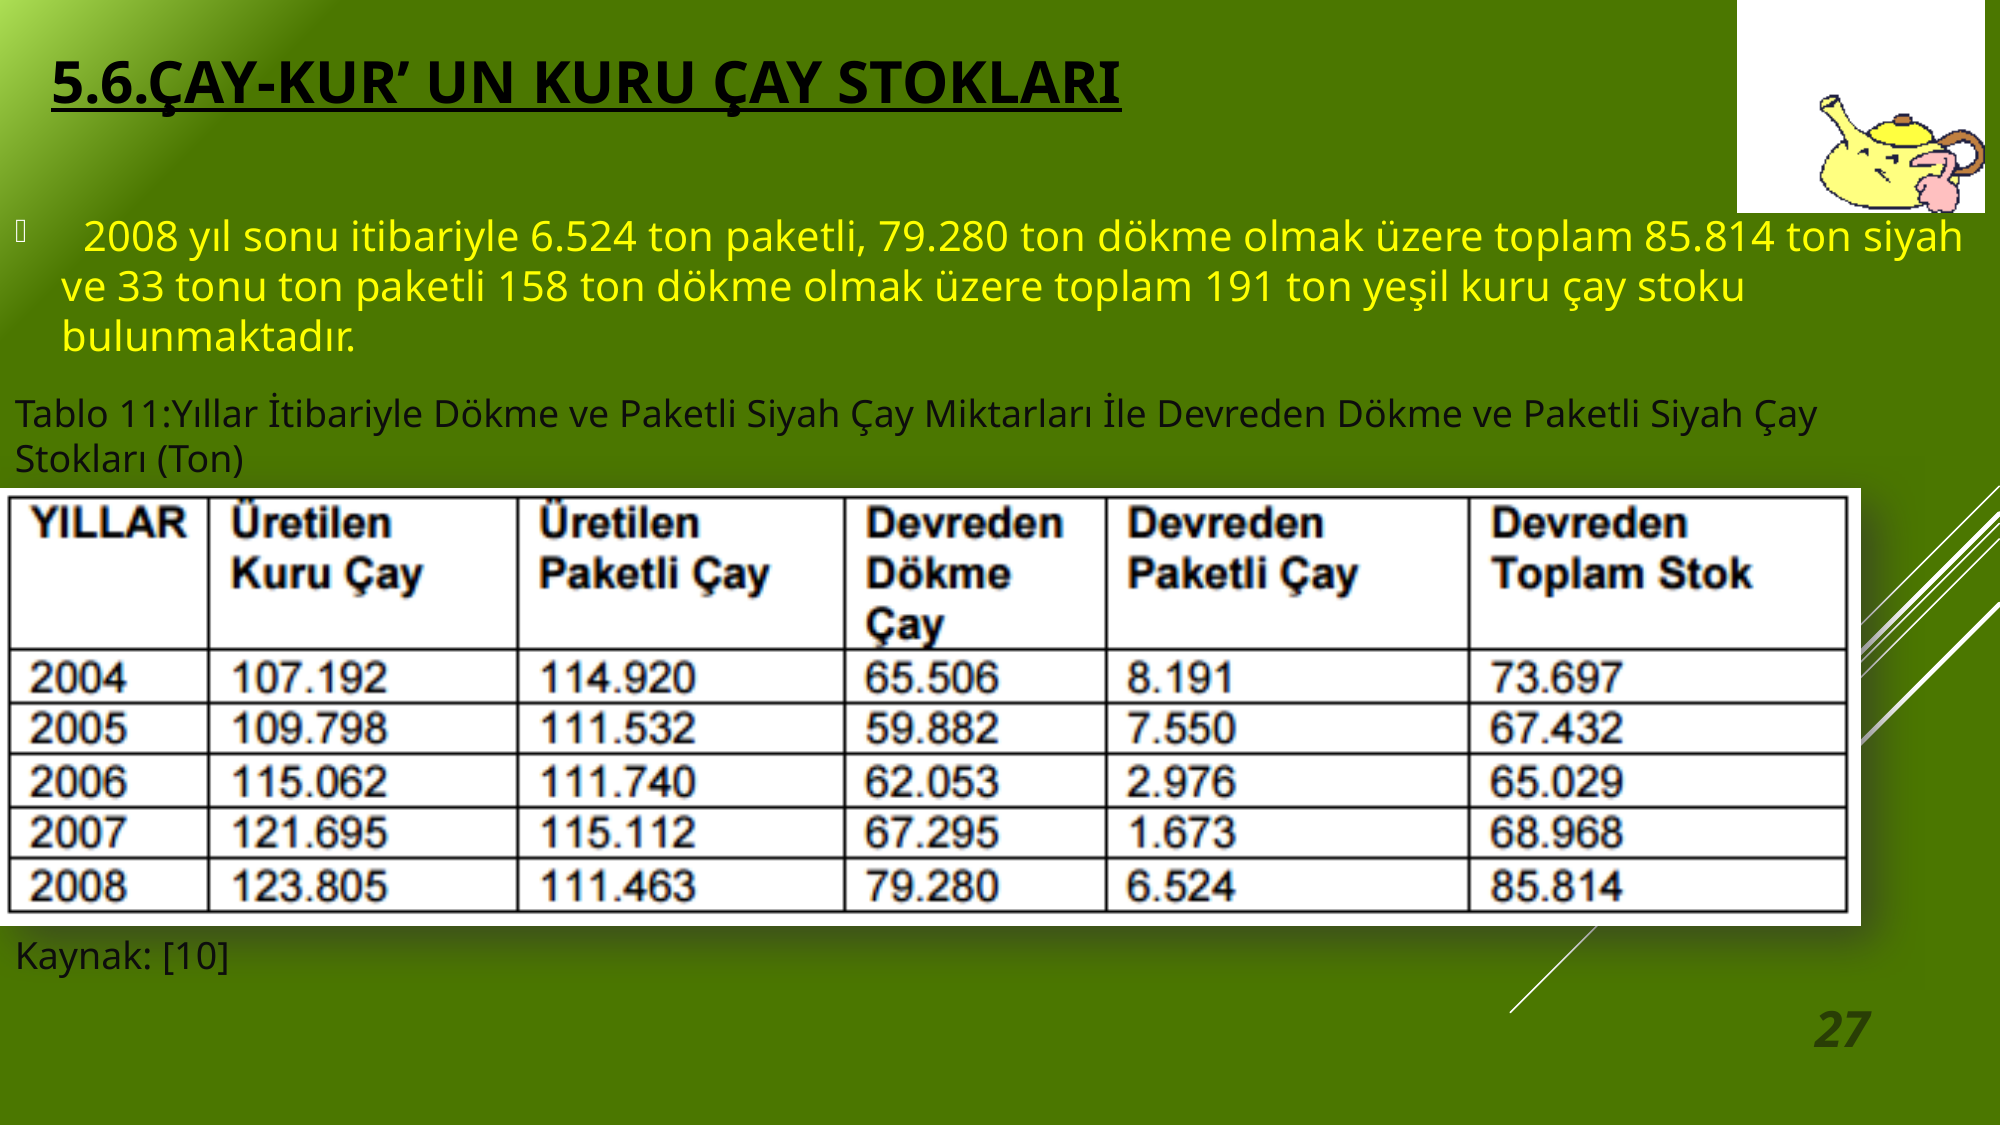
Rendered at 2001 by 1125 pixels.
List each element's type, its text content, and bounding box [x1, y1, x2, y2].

title 5.6.Çay-kur’ un kuru çay stokları [35, 0, 1234, 161]
text_box Kaynak: [10] [0, 926, 461, 985]
slide_number 27 [1697, 966, 1886, 1074]
picture [1736, 0, 1985, 213]
text_box Tablo 11:Yıllar İtibariyle Dökme ve Paketli Siyah Çay Miktarları İle Devreden Dökme ve Paketli Siyah Çay Stokları (Ton) [0, 382, 1927, 487]
picture [0, 488, 1861, 926]
list 2008 yıl sonu itibariyle 6.524 ton paketli, 79.280 ton dökme olmak üzere toplam 85.814 ton siyah ve 33 tonu ton paketli 158 ton dökme olmak üzere toplam 191 ton yeşil kuru çay stoku bulunmaktadır. [0, 198, 2000, 371]
